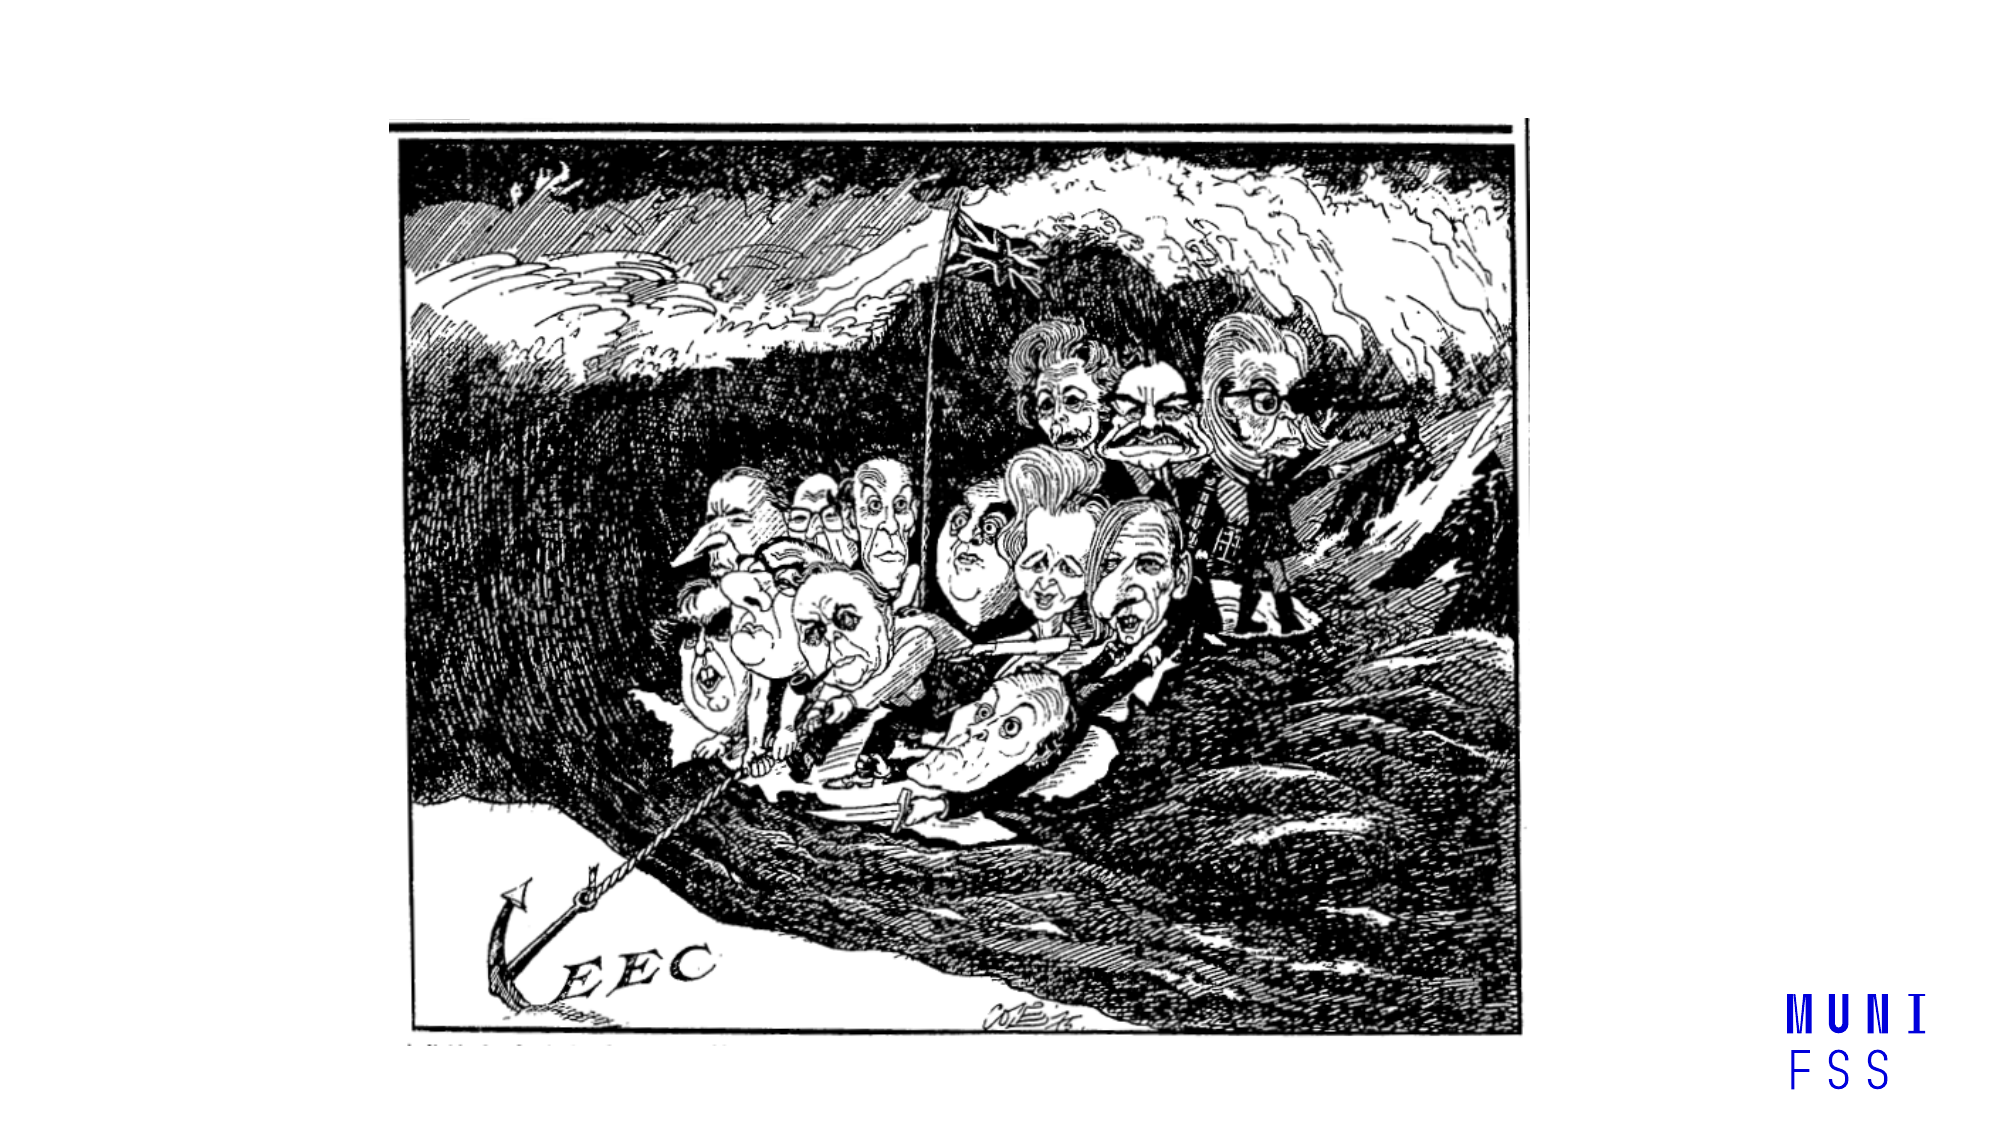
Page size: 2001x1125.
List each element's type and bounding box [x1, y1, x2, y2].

picture [389, 117, 1530, 1046]
